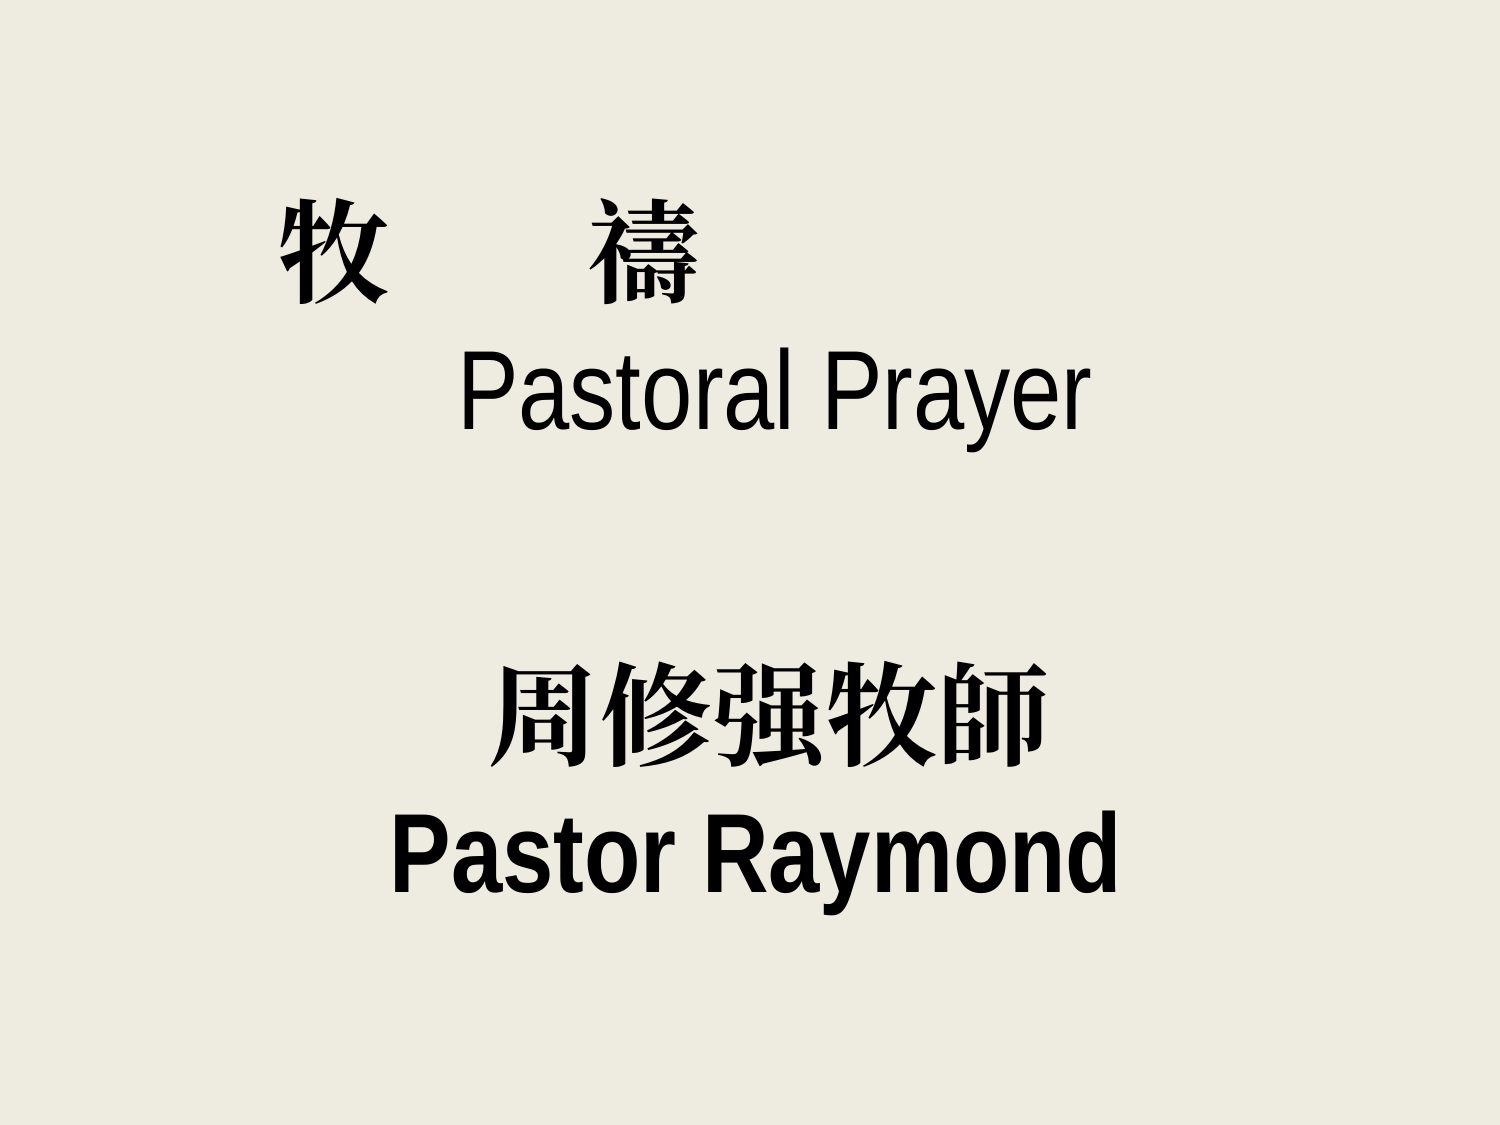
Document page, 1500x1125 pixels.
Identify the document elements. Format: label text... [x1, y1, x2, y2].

text_box 周修强牧師 Pastor Raymond [337, 637, 1200, 968]
text_box 牧 禱 Pastoral Prayer [262, 174, 1288, 460]
